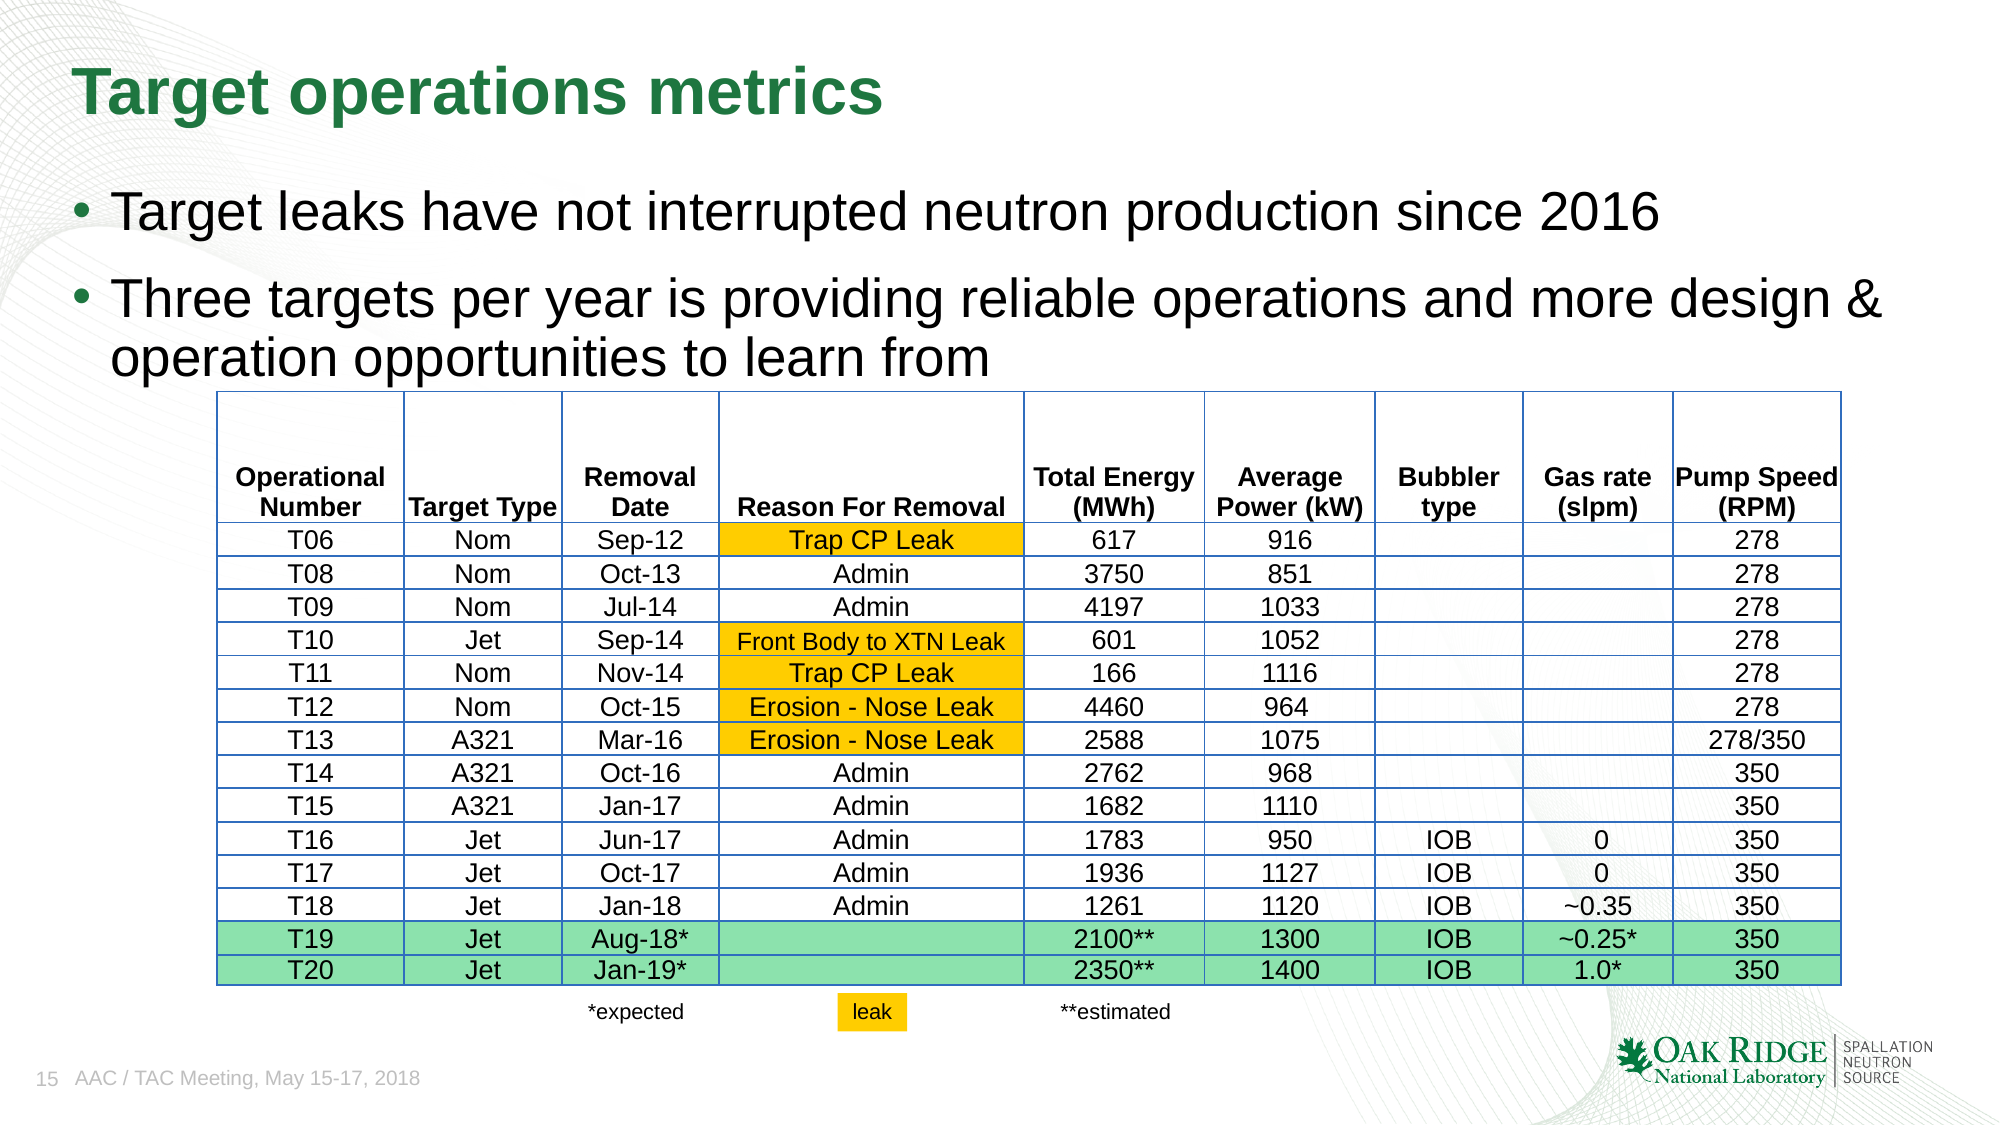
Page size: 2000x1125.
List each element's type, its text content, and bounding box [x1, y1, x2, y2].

table_cell 950 [1205, 823, 1374, 854]
table_cell Aug-18* [563, 922, 718, 954]
table_cell [1524, 523, 1672, 555]
table_cell [1376, 756, 1522, 787]
table_cell Admin [720, 557, 1023, 588]
table_cell 1.0* [1524, 956, 1672, 984]
table_cell Nom [405, 656, 561, 688]
table_cell 0 [1524, 856, 1672, 887]
table_cell Admin [720, 889, 1023, 920]
table_cell A321 [405, 723, 561, 754]
table_cell 2762 [1025, 756, 1204, 787]
table_cell Trap CP Leak [720, 656, 1023, 688]
table_cell 2100** [1025, 922, 1204, 954]
table_cell [720, 956, 1023, 984]
table_cell 1682 [1025, 789, 1204, 821]
table_header Average Power (kW) [1205, 392, 1374, 522]
table_cell [1376, 623, 1522, 655]
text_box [571, 992, 1188, 1033]
table_cell A321 [405, 789, 561, 821]
table_cell Admin [720, 756, 1023, 787]
table_cell 350 [1674, 756, 1840, 787]
table_cell Jet [405, 823, 561, 854]
table_cell Mar-16 [563, 723, 718, 754]
table_cell [720, 922, 1023, 954]
table_cell Jan-17 [563, 789, 718, 821]
table_cell Admin [720, 789, 1023, 821]
table_cell [1524, 623, 1672, 655]
table_cell T14 [218, 756, 403, 787]
table_cell T11 [218, 656, 403, 688]
table_cell [1376, 590, 1522, 621]
table_cell 2588 [1025, 723, 1204, 754]
table_cell Oct-13 [563, 557, 718, 588]
table_cell Jet [405, 922, 561, 954]
table_cell 278 [1674, 656, 1840, 688]
table_cell [1376, 656, 1522, 688]
table_cell 1110 [1205, 789, 1374, 821]
table_cell 1075 [1205, 723, 1374, 754]
table_cell Erosion - Nose Leak [720, 723, 1023, 754]
table_cell T08 [218, 557, 403, 588]
table_cell 350 [1674, 956, 1840, 984]
table_cell T06 [218, 523, 403, 555]
table_cell Jul-14 [563, 590, 718, 621]
table_cell Admin [720, 856, 1023, 887]
table_cell Admin [720, 590, 1023, 621]
table_cell IOB [1376, 922, 1522, 954]
table_cell Jet [405, 889, 561, 920]
table_cell ~0.25* [1524, 922, 1672, 954]
table_cell 1261 [1025, 889, 1204, 920]
table_cell T15 [218, 789, 403, 821]
table_cell Oct-17 [563, 856, 718, 887]
table_cell 278/350 [1674, 723, 1840, 754]
table_cell Jet [405, 856, 561, 887]
table_cell [1524, 723, 1672, 754]
table_cell Jan-19* [563, 956, 718, 984]
table_cell ~0.35 [1524, 889, 1672, 920]
table_cell IOB [1376, 956, 1522, 984]
table_cell 278 [1674, 523, 1840, 555]
table_cell 350 [1674, 889, 1840, 920]
table_cell Jet [405, 956, 561, 984]
table_cell 2350** [1025, 956, 1204, 984]
table_cell 601 [1025, 623, 1204, 655]
table_cell 350 [1674, 922, 1840, 954]
table_cell 1127 [1205, 856, 1374, 887]
table_cell IOB [1376, 889, 1522, 920]
table_cell 166 [1025, 656, 1204, 688]
table_cell 350 [1674, 789, 1840, 821]
table_cell 278 [1674, 690, 1840, 721]
table_cell 350 [1674, 823, 1840, 854]
table_cell Nom [405, 590, 561, 621]
list Target leaks have not interrupted neutron production since 2016 Three targets per year is providing reliable operations and more design & operation opportunities to learn from [56, 175, 1923, 396]
table_cell Oct-15 [563, 690, 718, 721]
table_cell Oct-16 [563, 756, 718, 787]
table_cell Sep-14 [563, 623, 718, 655]
table_cell T16 [218, 823, 403, 854]
table_cell 968 [1205, 756, 1374, 787]
table_cell Nom [405, 523, 561, 555]
table_cell Front Body to XTN Leak [720, 623, 1023, 655]
table_header Target Type [405, 392, 561, 522]
picture [461, 0, 2000, 1125]
table_cell [1524, 756, 1672, 787]
table_cell [1524, 690, 1672, 721]
table_cell Jet [405, 623, 561, 655]
table_cell 1116 [1205, 656, 1374, 688]
table_cell Nom [405, 557, 561, 588]
table_cell [1376, 789, 1522, 821]
table_cell Trap CP Leak [720, 523, 1023, 555]
table_cell 617 [1025, 523, 1204, 555]
table_cell [1376, 723, 1522, 754]
table_header Removal Date [563, 392, 718, 522]
table_cell 1052 [1205, 623, 1374, 655]
table_cell IOB [1376, 856, 1522, 887]
table_header Operational Number [218, 392, 403, 522]
table_cell 4197 [1025, 590, 1204, 621]
table_cell T10 [218, 623, 403, 655]
table_cell [1524, 656, 1672, 688]
table_cell T20 [218, 956, 403, 984]
table_cell T17 [218, 856, 403, 887]
table_header Bubbler type [1376, 392, 1522, 522]
table_header Pump Speed (RPM) [1674, 392, 1840, 522]
table_cell 3750 [1025, 557, 1204, 588]
table_cell [1524, 590, 1672, 621]
table_cell 278 [1674, 557, 1840, 588]
table_cell 278 [1674, 623, 1840, 655]
table_cell IOB [1376, 823, 1522, 854]
table_cell 916 [1205, 523, 1374, 555]
table_cell Nov-14 [563, 656, 718, 688]
table_cell Erosion - Nose Leak [720, 690, 1023, 721]
table_cell 1300 [1205, 922, 1374, 954]
table_cell 4460 [1025, 690, 1204, 721]
table_cell Jan-18 [563, 889, 718, 920]
table_cell [1376, 523, 1522, 555]
table_cell 851 [1205, 557, 1374, 588]
table_cell Jun-17 [563, 823, 718, 854]
table_cell Sep-12 [563, 523, 718, 555]
table_cell 1783 [1025, 823, 1204, 854]
table_cell 1033 [1205, 590, 1374, 621]
table_cell T18 [218, 889, 403, 920]
table_header Total Energy (MWh) [1025, 392, 1204, 522]
table_cell Admin [720, 823, 1023, 854]
table_cell T12 [218, 690, 403, 721]
table_cell 350 [1674, 856, 1840, 887]
table_cell 964 [1205, 690, 1374, 721]
table_header Gas rate (slpm) [1524, 392, 1672, 522]
table_cell Nom [405, 690, 561, 721]
table_cell 1936 [1025, 856, 1204, 887]
table_cell 0 [1524, 823, 1672, 854]
table_cell [1376, 557, 1522, 588]
table_header Reason For Removal [720, 392, 1023, 522]
table_cell A321 [405, 756, 561, 787]
table_cell T09 [218, 590, 403, 621]
table_cell 278 [1674, 590, 1840, 621]
table_cell [1524, 557, 1672, 588]
table_cell 1400 [1205, 956, 1374, 984]
table_cell 1120 [1205, 889, 1374, 920]
table_cell T13 [218, 723, 403, 754]
title Target operations metrics [56, 52, 1931, 137]
table_cell [1524, 789, 1672, 821]
table_cell T19 [218, 922, 403, 954]
table_cell [1376, 690, 1522, 721]
